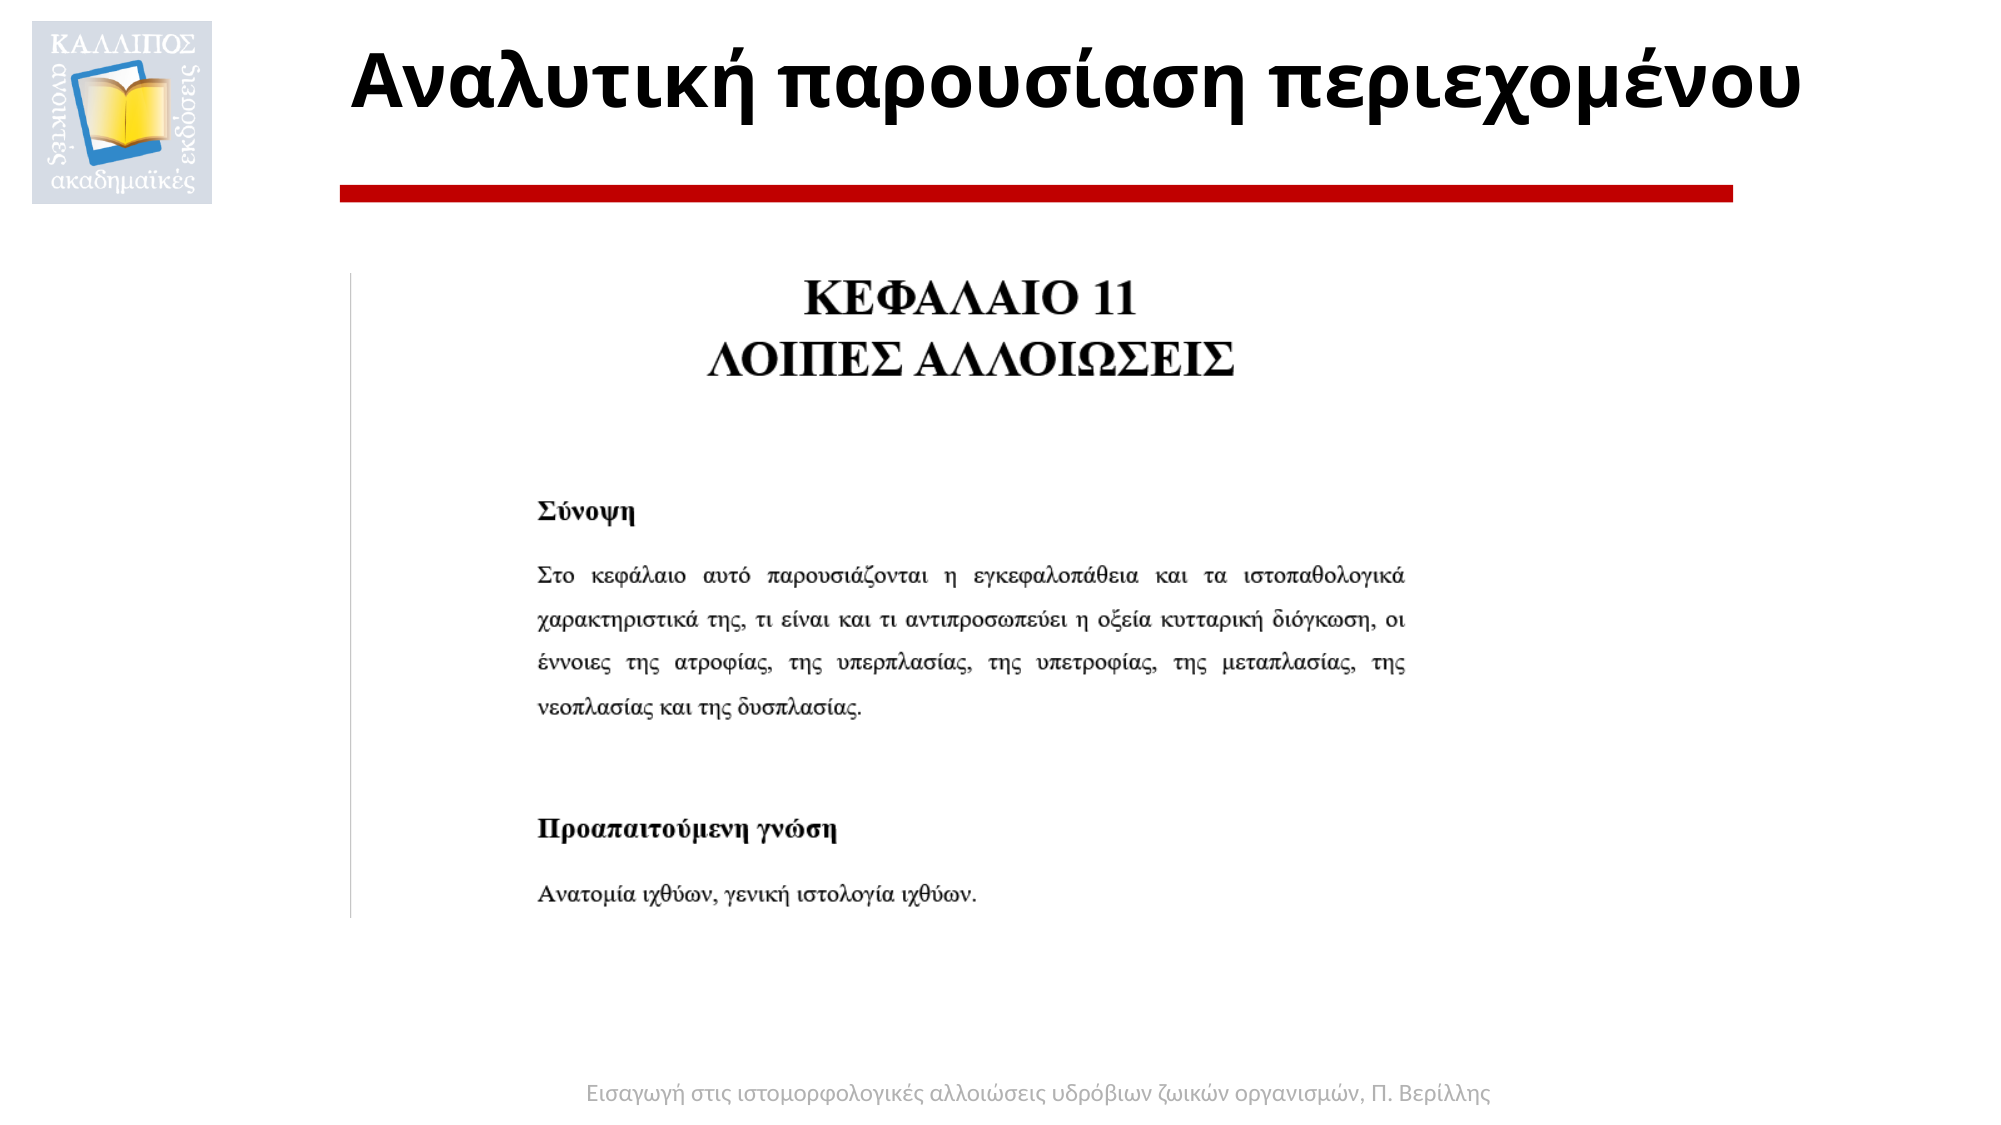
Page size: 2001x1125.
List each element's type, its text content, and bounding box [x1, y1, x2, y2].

picture [32, 21, 212, 204]
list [350, 273, 1553, 918]
title Αναλυτική παρουσίαση περιεχομένου [336, 0, 2000, 178]
footer Εισαγωγή στις ιστομορφολογικές αλλοιώσεις υδρόβιων ζωικών οργανισμών, Π. Βερίλλης [559, 1062, 1519, 1122]
